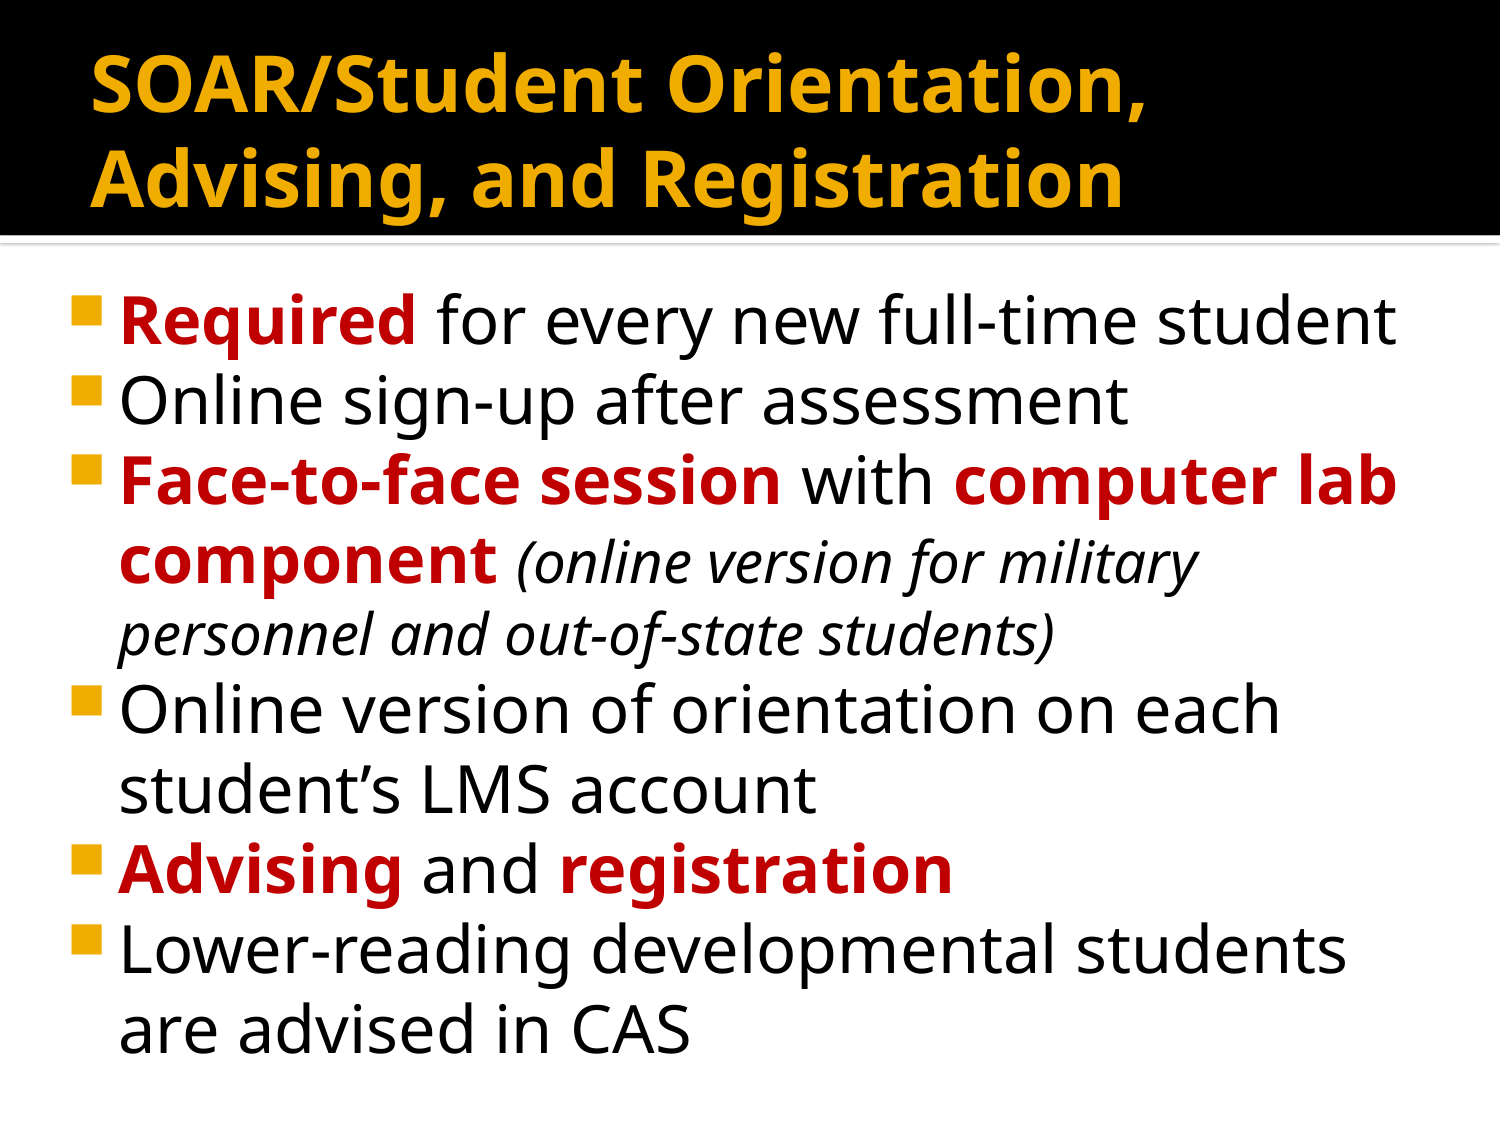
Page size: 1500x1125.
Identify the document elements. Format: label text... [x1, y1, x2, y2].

list Required for every new full-time student Online sign-up after assessment Face-to-face session with computer lab component (online version for military personnel and out-of-state students) Online version of orientation on each student’s LMS account Advising and registration Lower-reading developmental students are advised in CAS [37, 262, 1450, 1088]
title SOAR/Student Orientation, Advising, and Registration [75, 25, 1425, 231]
